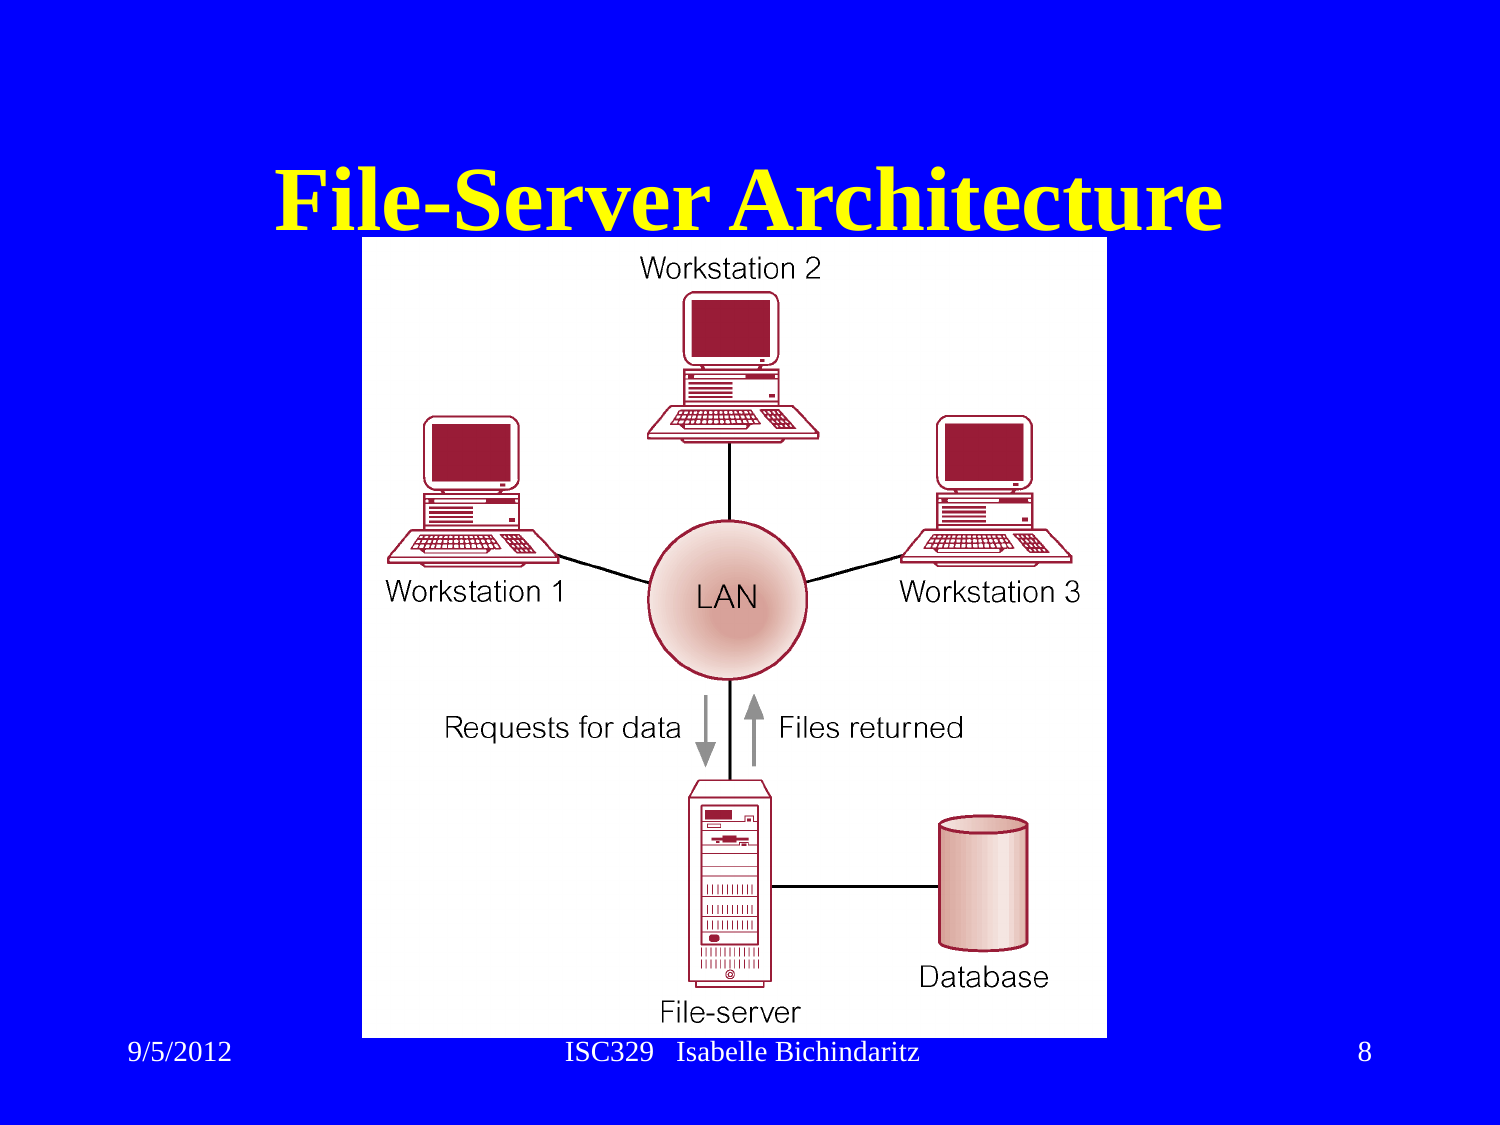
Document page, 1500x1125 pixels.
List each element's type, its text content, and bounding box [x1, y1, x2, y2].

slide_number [112, 1024, 426, 1101]
title File-Server Architecture [112, 99, 1388, 288]
slide_number 8 [1074, 1024, 1388, 1101]
footer ISC329 Isabelle Bichindaritz [512, 1047, 988, 1101]
picture [362, 237, 1107, 1038]
